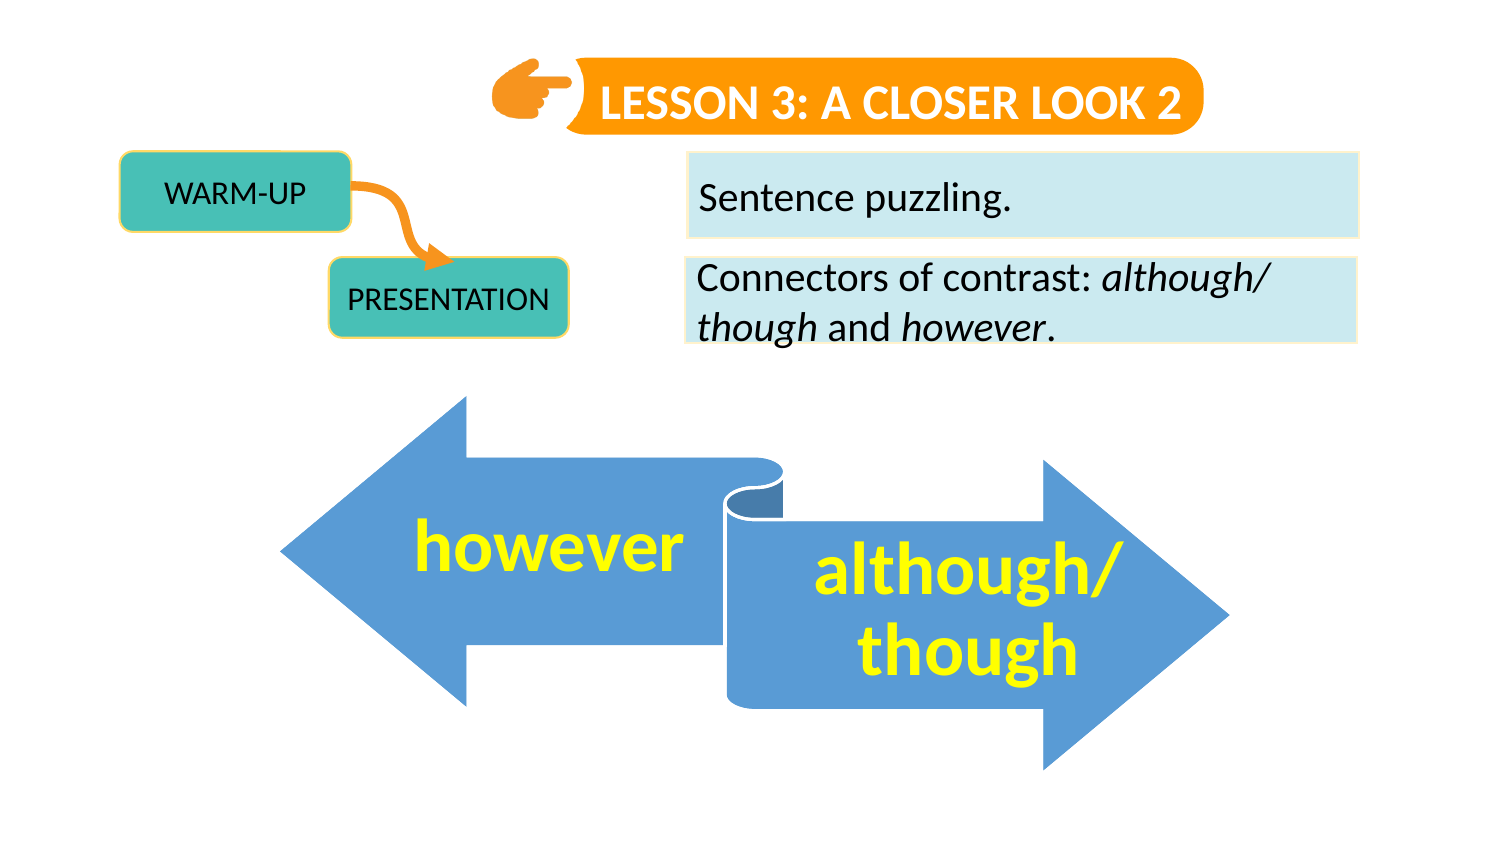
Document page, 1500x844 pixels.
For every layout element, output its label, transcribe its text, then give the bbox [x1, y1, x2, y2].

picture [470, 31, 590, 145]
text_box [236, 391, 1233, 775]
text_box Connectors of contrast: although/ though and however. [685, 257, 1357, 344]
text_box PRESENTATION [328, 257, 569, 338]
text_box Sentence puzzling. [687, 151, 1360, 238]
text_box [350, 185, 455, 263]
text_box WARM-UP [119, 151, 352, 232]
text_box [594, 57, 1189, 63]
text_box LESSON 3: A CLOSER LOOK 2 [594, 63, 1270, 135]
